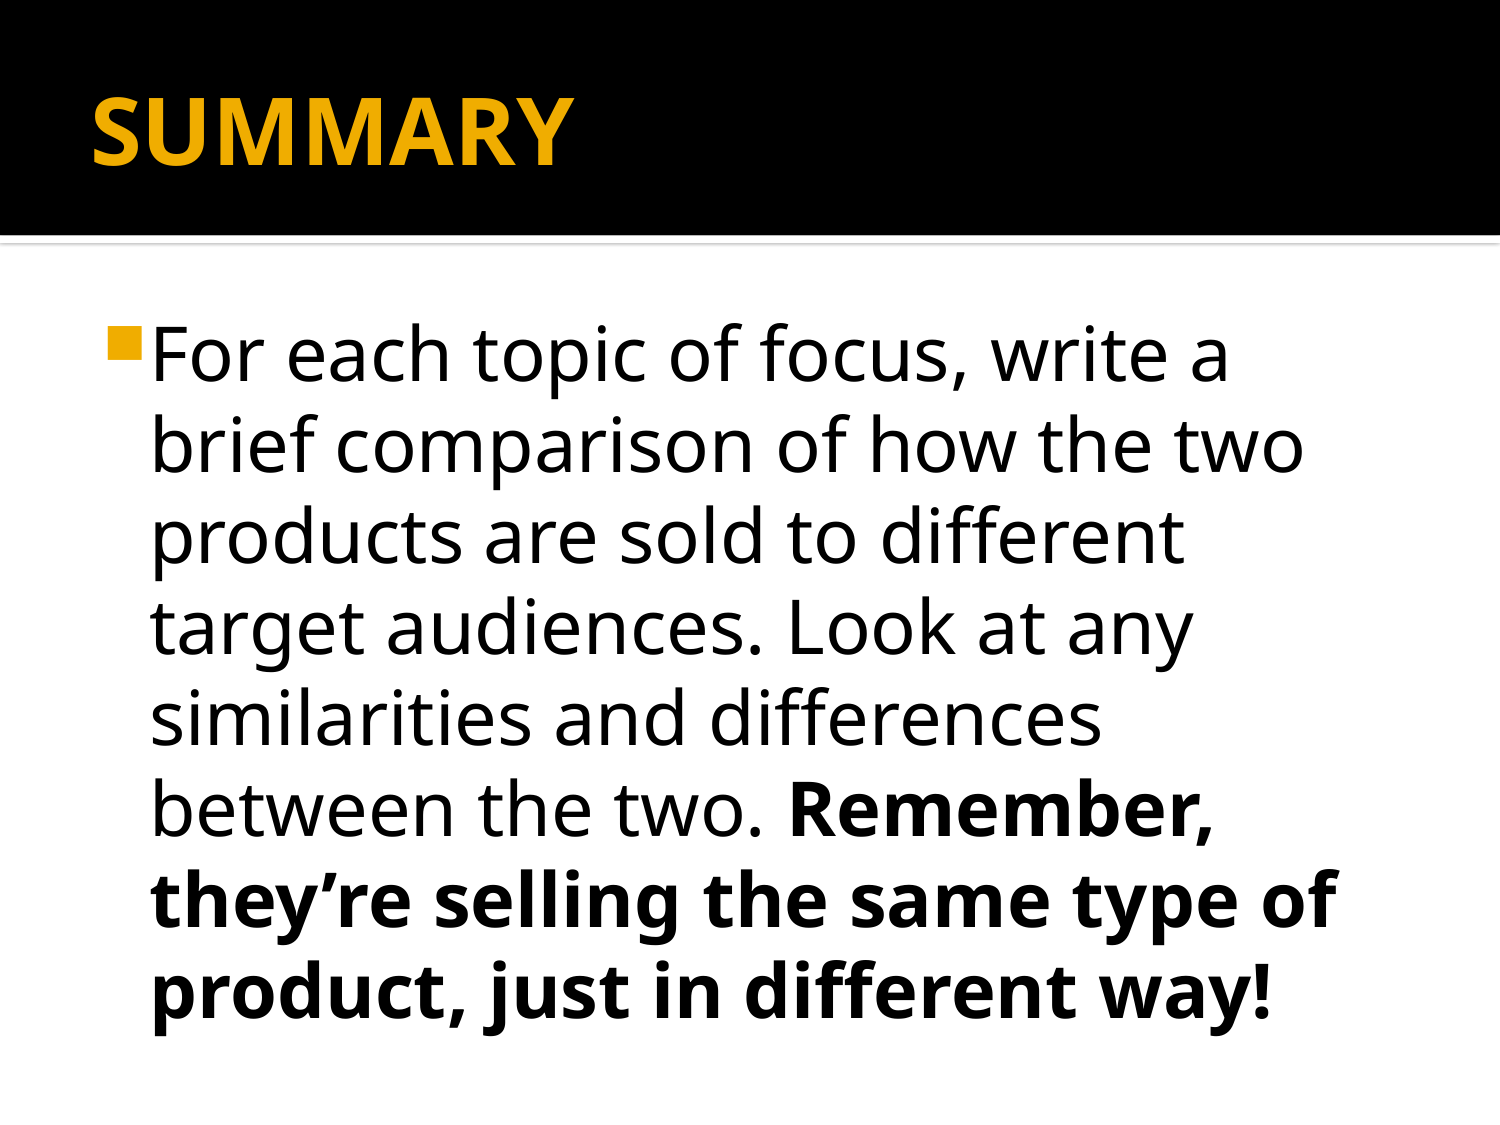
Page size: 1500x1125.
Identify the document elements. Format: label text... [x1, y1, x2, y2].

list For each topic of focus, write a brief comparison of how the two products are sold to different target audiences. Look at any similarities and differences between the two. Remember, they’re selling the same type of product, just in different way! [75, 291, 1425, 1050]
title SUMMARY [75, 25, 1425, 231]
